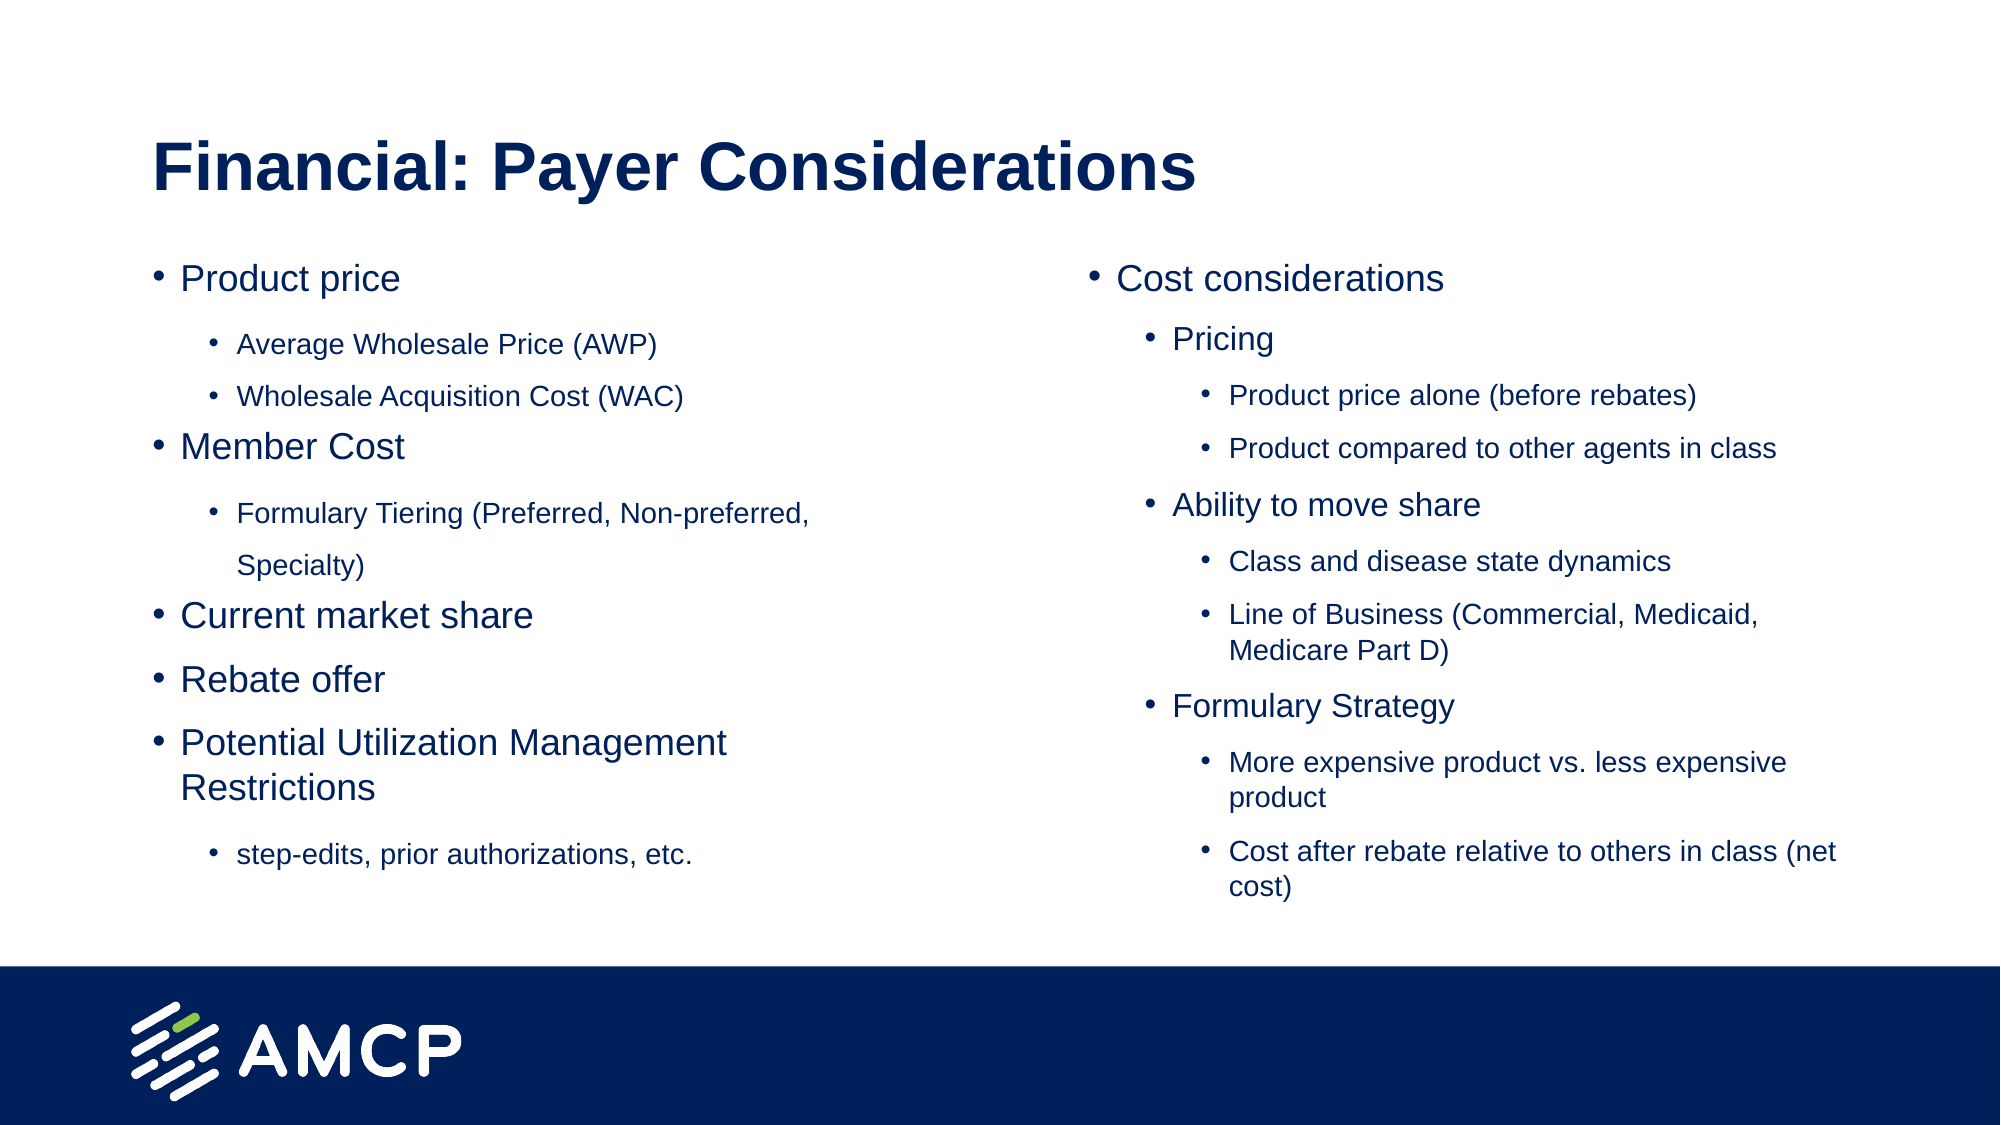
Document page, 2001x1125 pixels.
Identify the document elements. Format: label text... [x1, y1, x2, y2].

list Cost considerations Pricing Product price alone (before rebates) Product compared to other agents in class Ability to move share Class and disease state dynamics Line of Business (Commercial, Medicaid, Medicare Part D) Formulary Strategy More expensive product vs. less expensive product Cost after rebate relative to others in class (net cost) [1073, 246, 1863, 925]
picture [0, 666, 813, 1125]
title Financial: Payer Considerations [137, 59, 1863, 278]
list Product price Average Wholesale Price (AWP) Wholesale Acquisition Cost (WAC) Member Cost Formulary Tiering (Preferred, Non-preferred, Specialty) Current market share Rebate offer Potential Utilization Management Restrictions step-edits, prior authorizations, etc. [137, 246, 927, 913]
